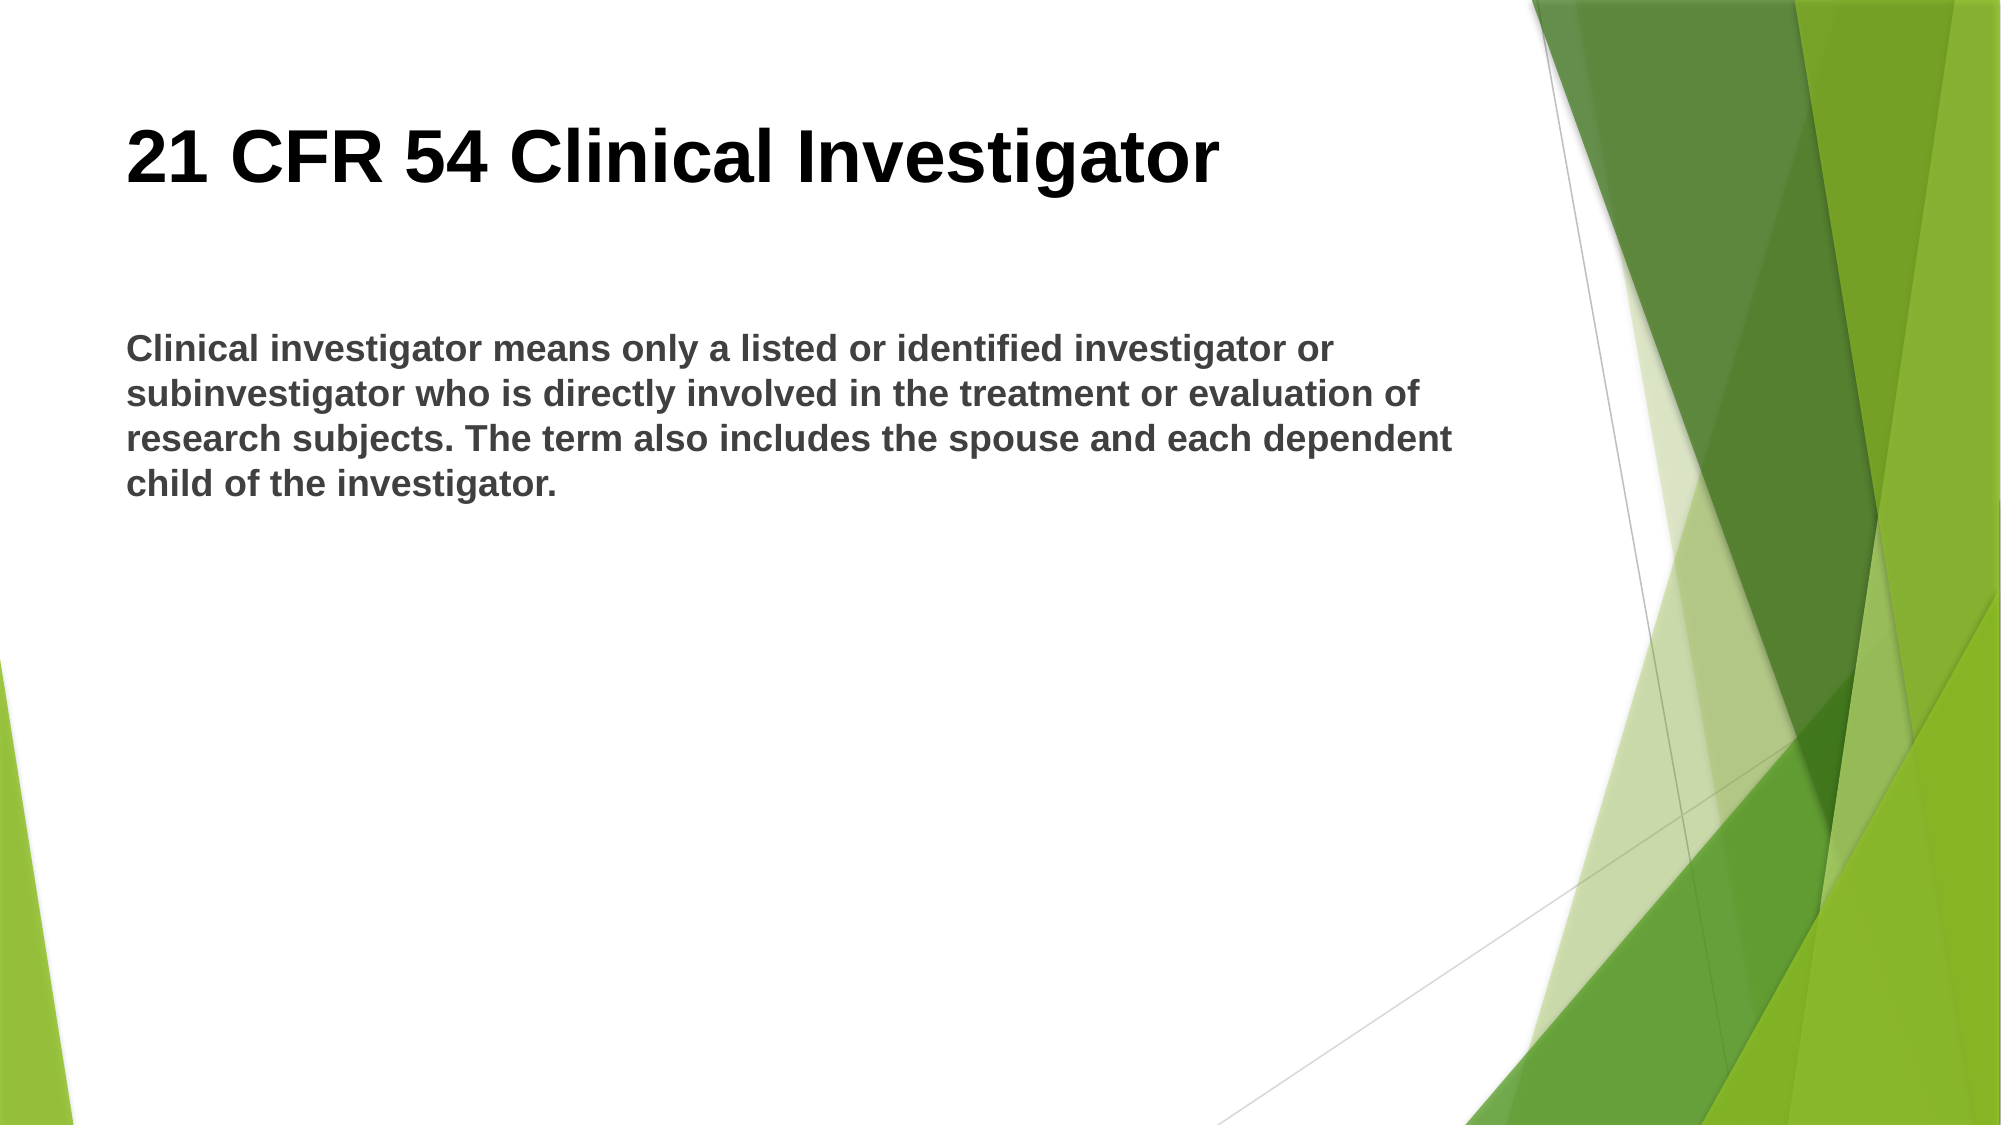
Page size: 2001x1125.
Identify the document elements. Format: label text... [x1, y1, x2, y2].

list Clinical investigator means only a listed or identified investigator or subinvestigator who is directly involved in the treatment or evaluation of research subjects. The term also includes the spouse and each dependent child of the investigator.rials.gov is a database of privately and publicly funded clinical studies conducted around the world. [111, 316, 1522, 991]
title 21 CFR 54 Clinical Investigator [111, 99, 1522, 316]
